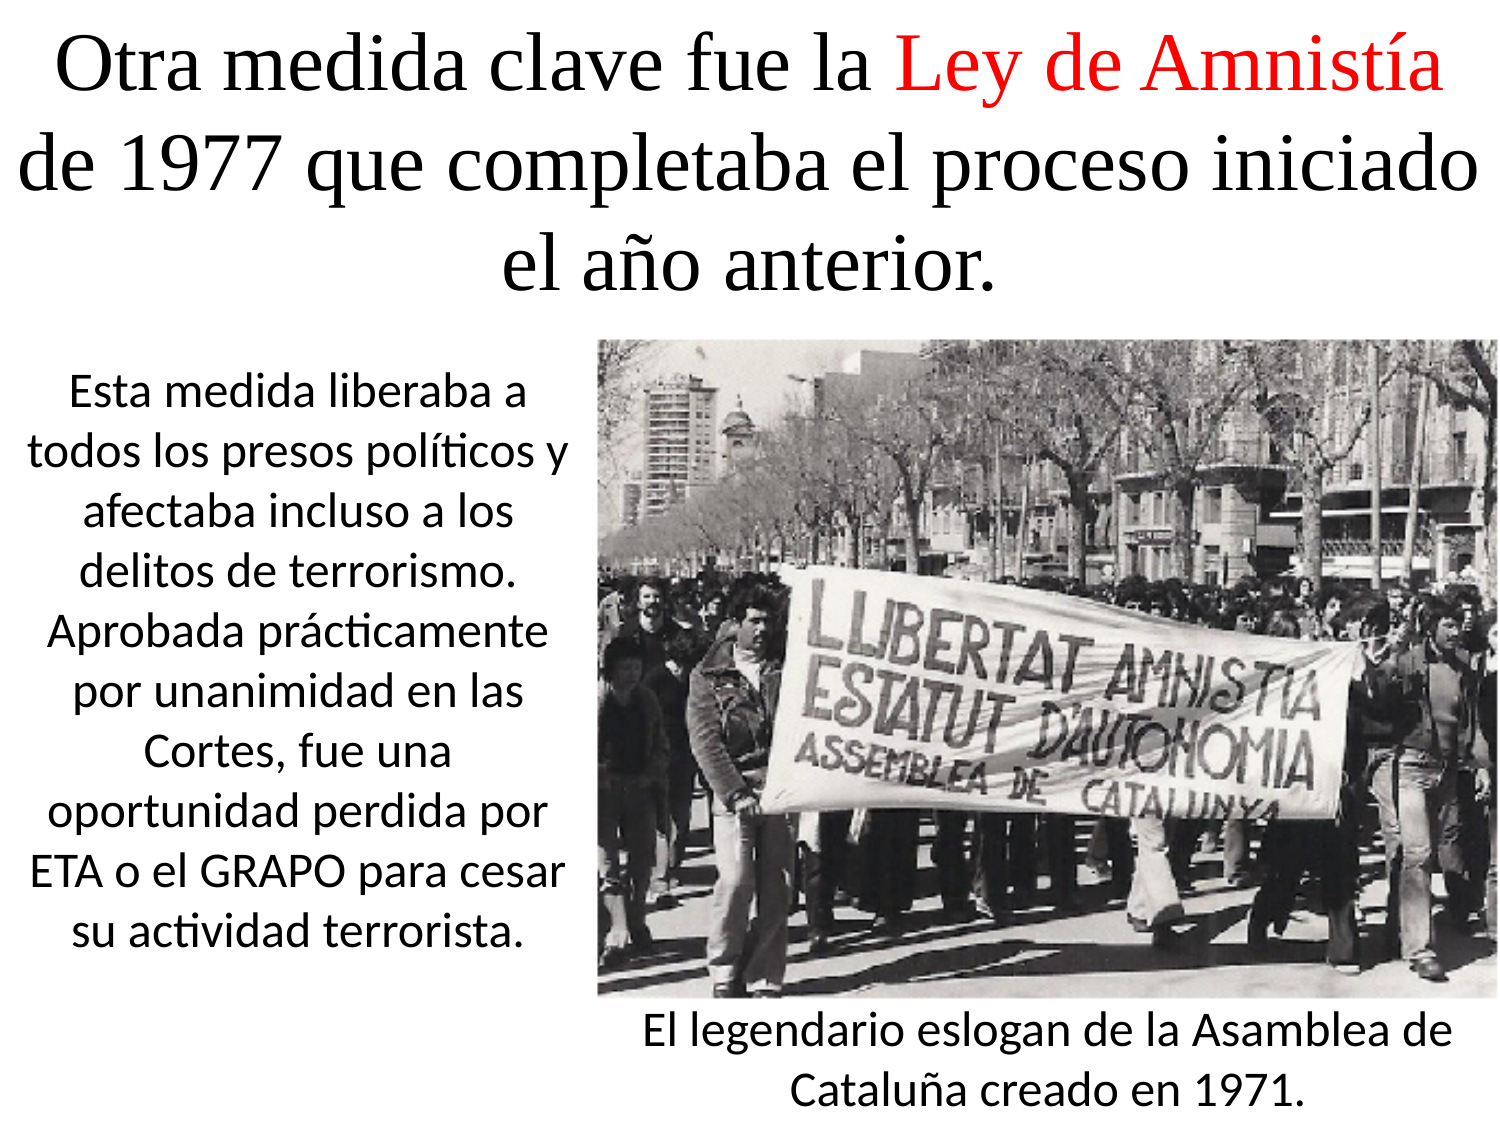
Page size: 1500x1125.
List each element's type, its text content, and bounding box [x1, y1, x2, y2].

text_box Otra medida clave fue la Ley de Amnistía de 1977 que completaba el proceso iniciado el año anterior. [0, 0, 1500, 315]
text_box Esta medida liberaba a todos los presos políticos y afectaba incluso a los delitos de terrorismo. Aprobada prácticamente por unanimidad en las Cortes, fue una oportunidad perdida por ETA o el GRAPO para cesar su actividad terrorista. [0, 349, 591, 965]
picture [596, 337, 1500, 1002]
text_box El legendario eslogan de la Asamblea de Cataluña creado en 1971. [596, 1008, 1500, 1124]
